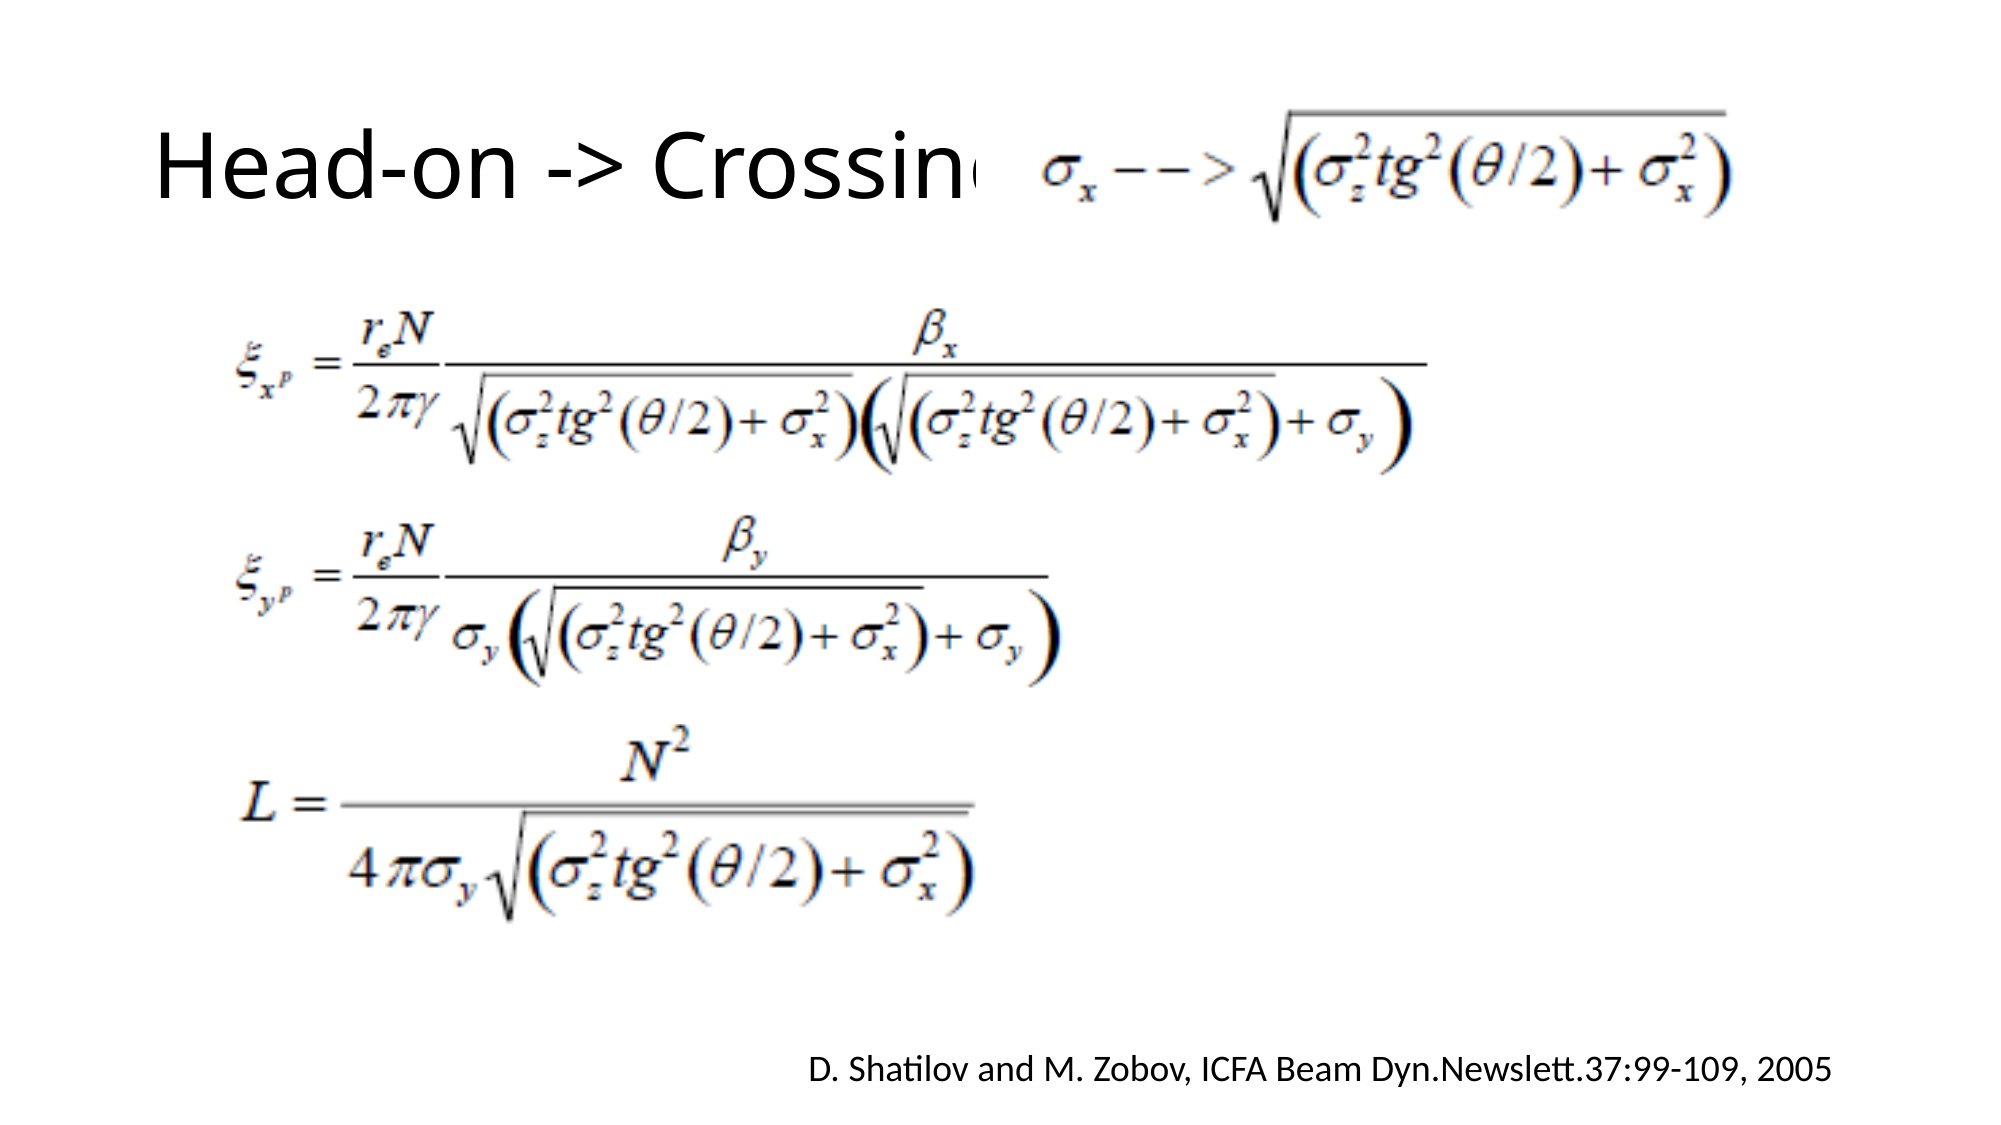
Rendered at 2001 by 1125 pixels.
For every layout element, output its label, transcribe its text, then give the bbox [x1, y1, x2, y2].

text_box D. Shatilov and M. Zobov, ICFA Beam Dyn.Newslett.37:99-109, 2005 [793, 1036, 2000, 1097]
title Head-on -> Crossing [137, 59, 1863, 278]
picture [186, 277, 1490, 950]
picture [975, 101, 1817, 236]
